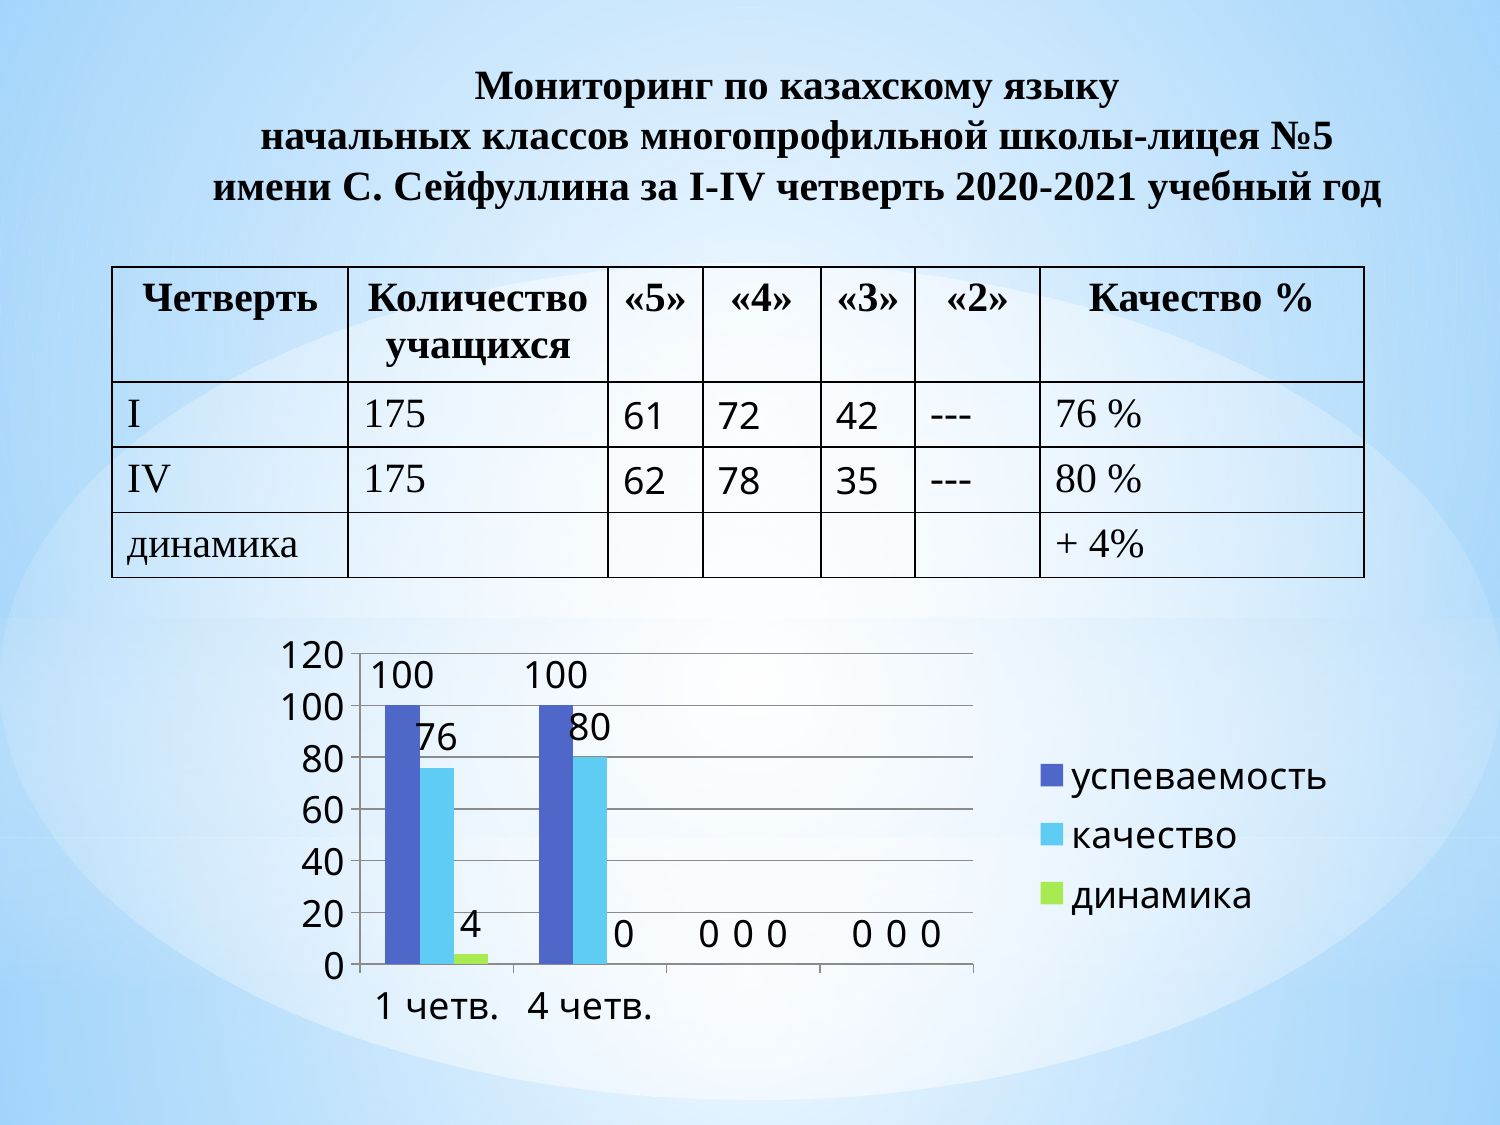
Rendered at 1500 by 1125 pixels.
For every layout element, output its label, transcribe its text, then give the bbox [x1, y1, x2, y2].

table_cell 72 [704, 383, 820, 446]
table_cell 78 [704, 448, 820, 512]
table_cell 175 [349, 383, 607, 446]
table_cell --- [916, 383, 1039, 446]
table_cell 80 % [1041, 448, 1363, 512]
table_cell [609, 513, 702, 577]
table_cell [349, 513, 607, 577]
table_cell --- [916, 448, 1039, 512]
table_cell [916, 513, 1039, 577]
table_cell 61 [609, 383, 702, 446]
table_header Качество % [1041, 268, 1363, 381]
table_cell [704, 513, 820, 577]
chart [253, 621, 1353, 1048]
table_cell [822, 513, 914, 577]
table_header «2» [916, 268, 1039, 381]
table_cell І [113, 383, 347, 446]
table_cell 62 [609, 448, 702, 512]
table_header Четверть [113, 268, 347, 381]
table_cell ІV [113, 448, 347, 512]
table_cell 175 [349, 448, 607, 512]
table_cell 76 % [1041, 383, 1363, 446]
table_header «5» [609, 268, 702, 381]
table_header «4» [704, 268, 820, 381]
table_cell 35 [822, 448, 914, 512]
table_header Количество учащихся [349, 268, 607, 381]
table_cell + 4% [1041, 513, 1363, 577]
table_cell 42 [822, 383, 914, 446]
table_cell динамика [113, 513, 347, 577]
table_header «3» [822, 268, 914, 381]
text_box Мониторинг по казахскому языку начальных классов многопрофильной школы-лицея №5 имени С. Сейфуллина за І-ІV четверть 2020-2021 учебный год [194, 50, 1400, 216]
